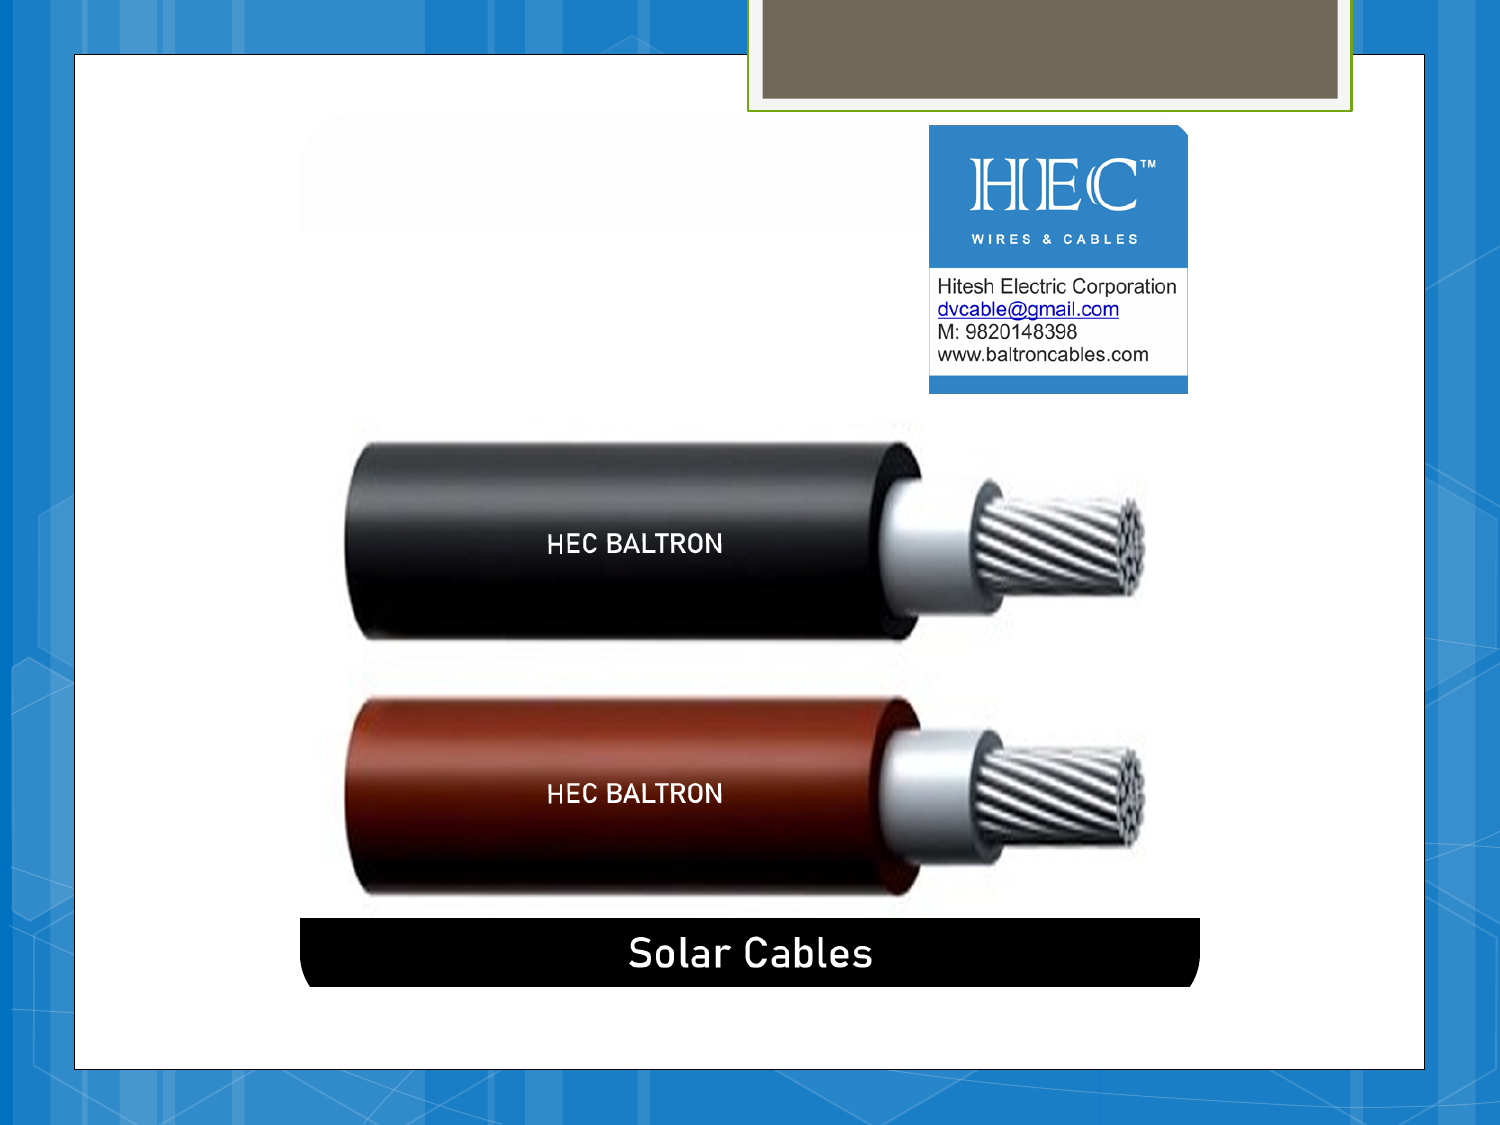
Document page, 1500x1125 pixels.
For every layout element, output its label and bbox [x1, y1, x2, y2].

picture [299, 112, 1201, 1013]
